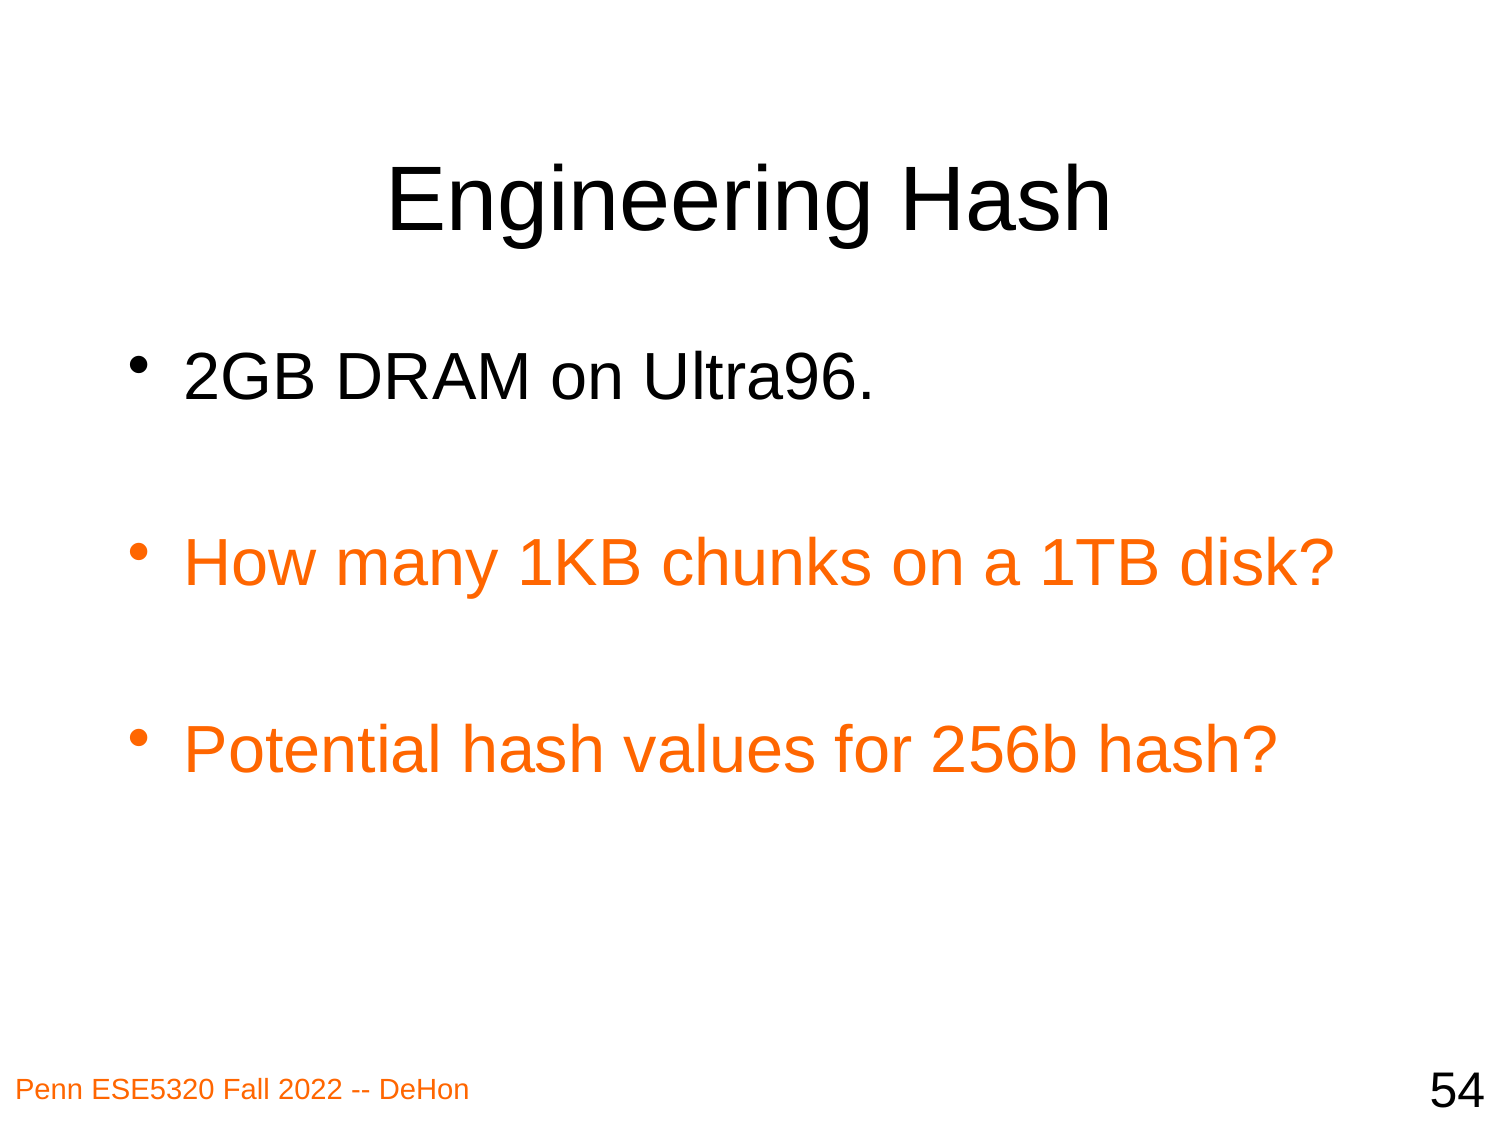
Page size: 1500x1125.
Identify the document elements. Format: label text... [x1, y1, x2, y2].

slide_number Penn ESE5320 Fall 2022 -- DeHon [0, 1062, 576, 1125]
list 2GB DRAM on Ultra96. How many 1KB chunks on a 1TB disk? Potential hash values for 256b hash? [112, 324, 1388, 1001]
slide_number 54 [1187, 1049, 1500, 1125]
title Engineering Hash [112, 99, 1388, 288]
